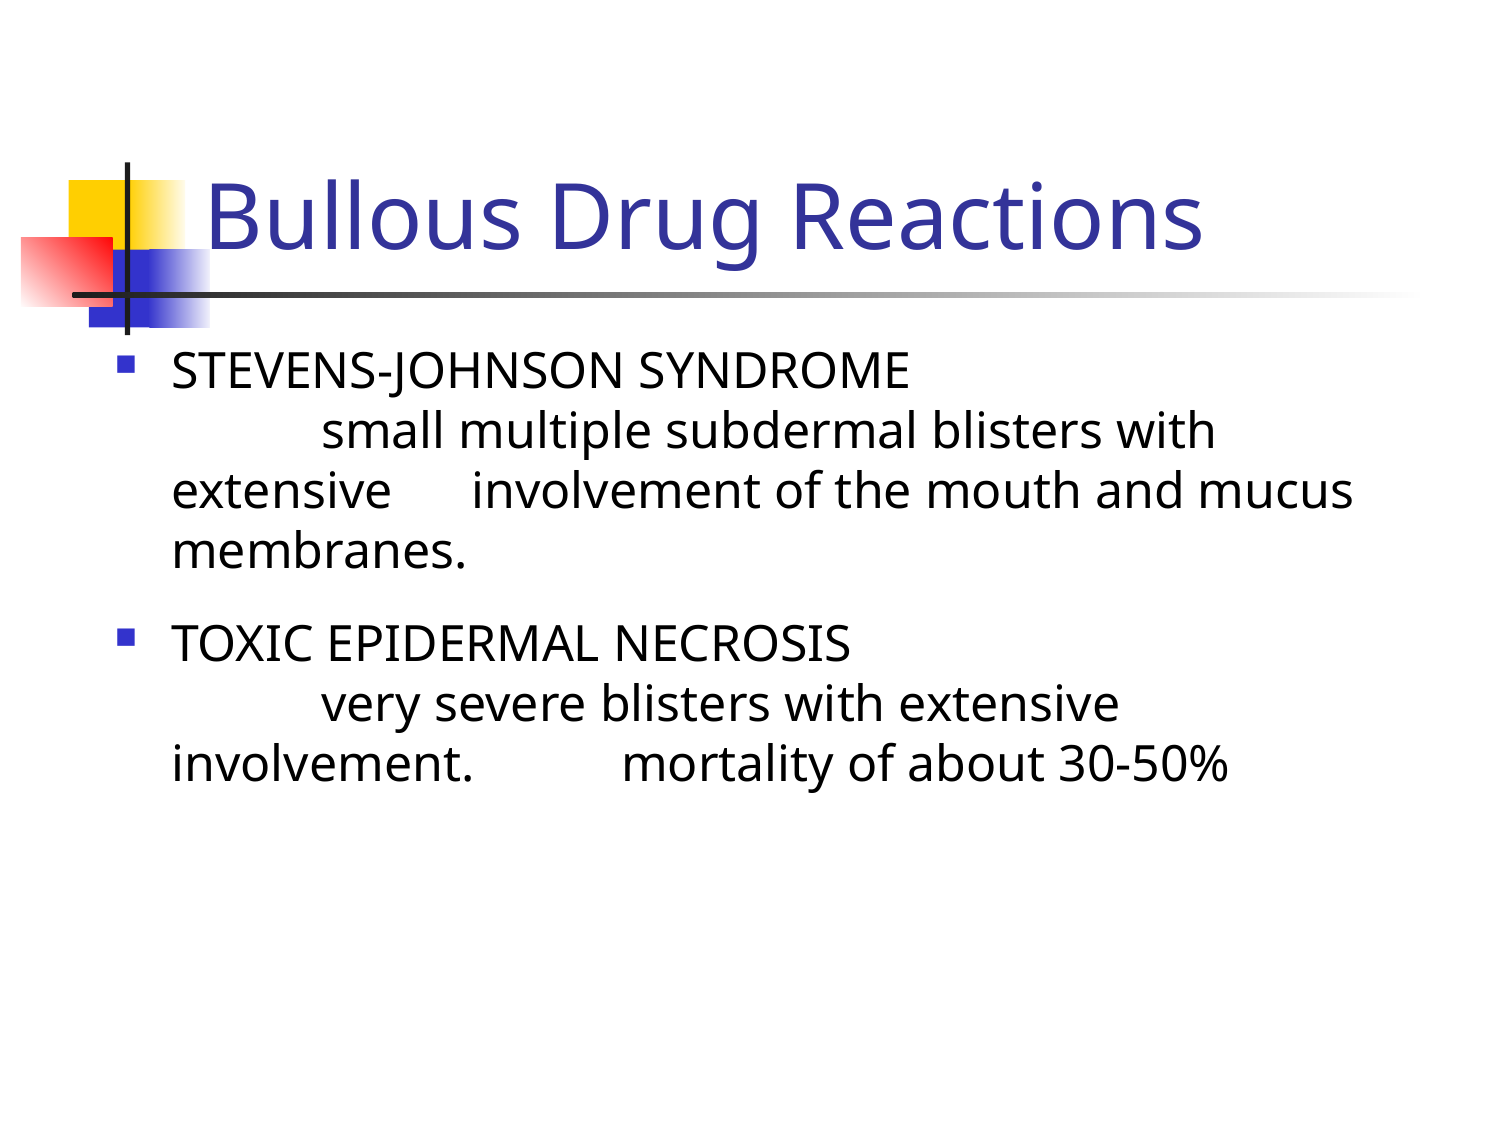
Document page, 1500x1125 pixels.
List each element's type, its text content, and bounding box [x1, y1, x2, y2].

list STEVENS-JOHNSON SYNDROME small multiple subdermal blisters with extensive involvement of the mouth and mucus membranes. TOXIC EPIDERMAL NECROSIS very severe blisters with extensive involvement. mortality of about 30-50% [99, 331, 1463, 1006]
title Bullous Drug Reactions [188, 87, 1468, 275]
